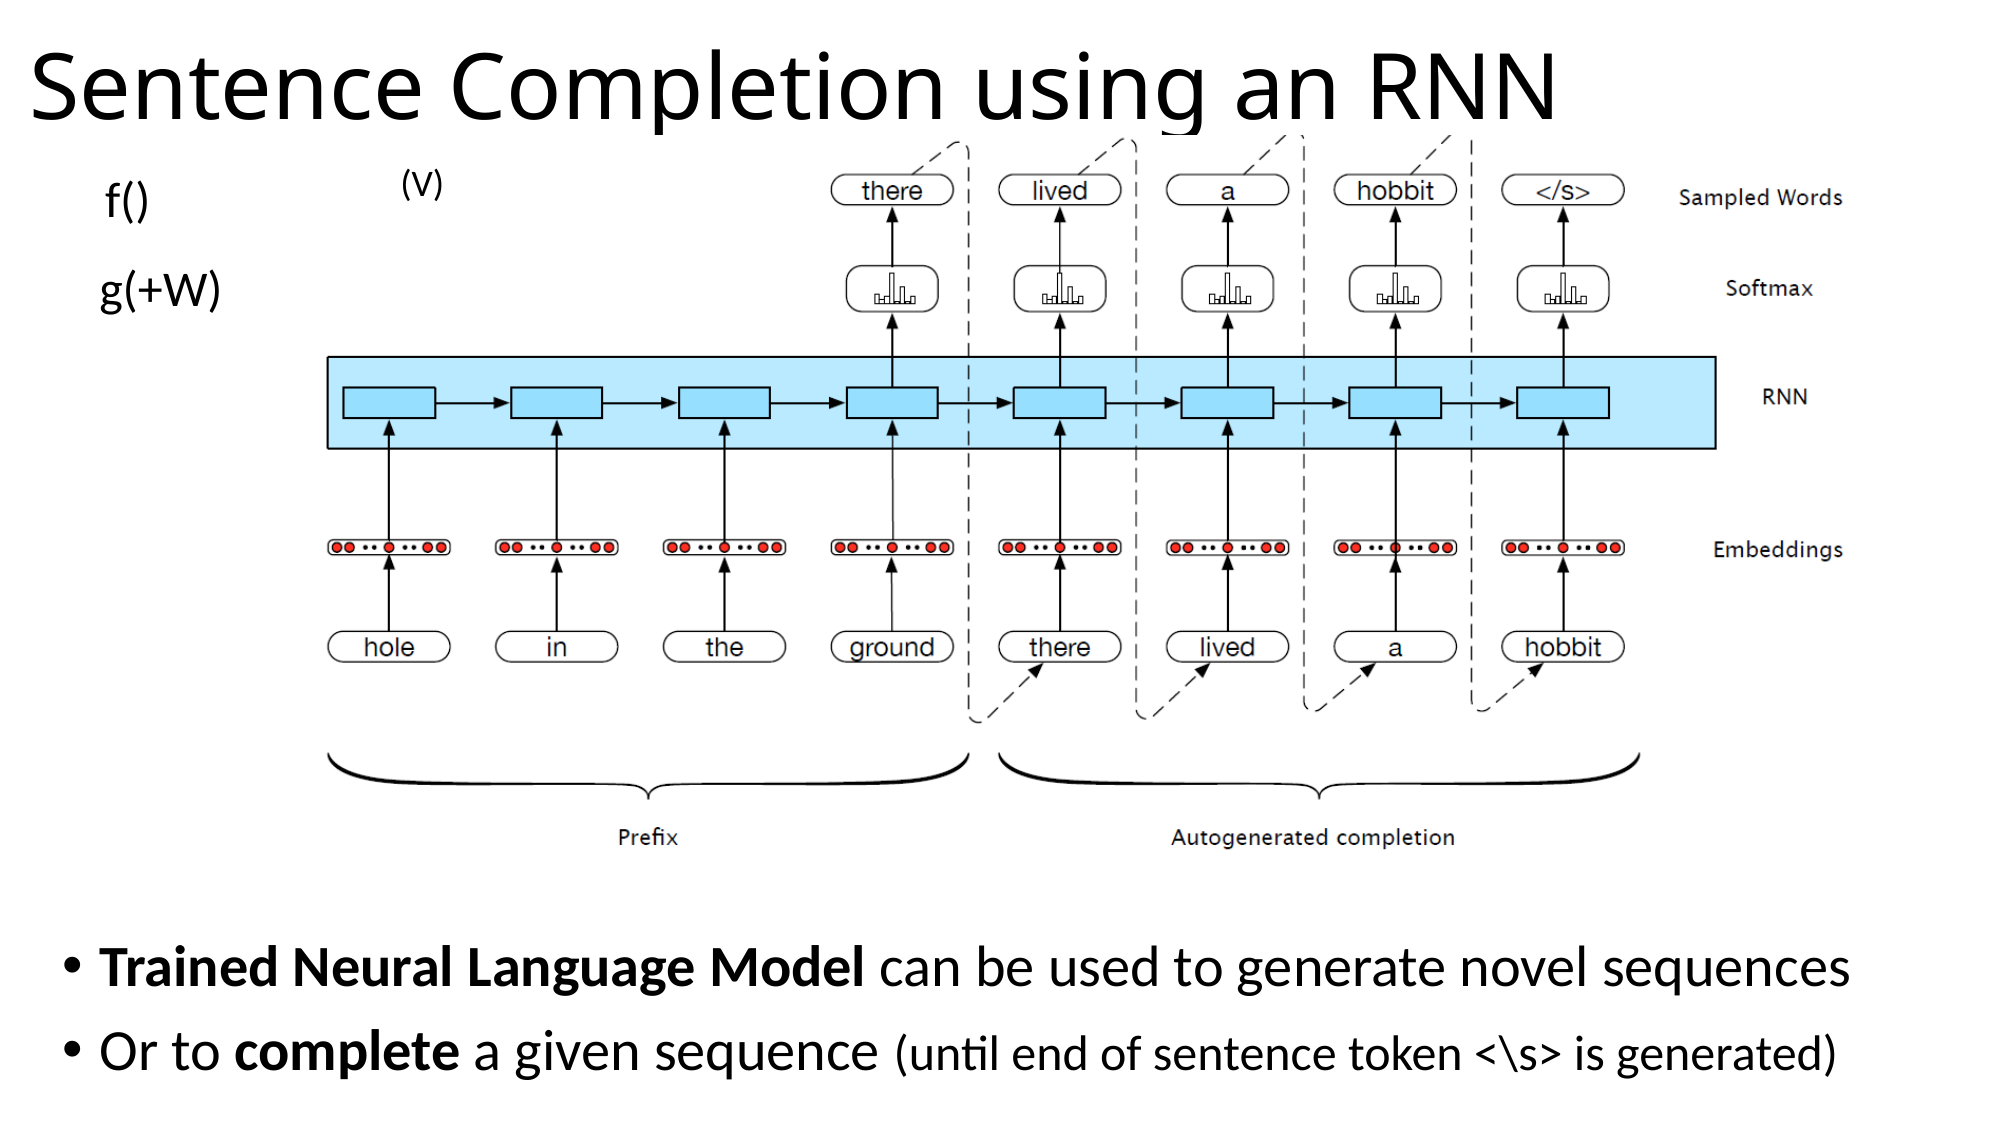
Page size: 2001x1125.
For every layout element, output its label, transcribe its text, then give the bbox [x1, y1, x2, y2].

title Sentence Completion using an RNN [14, 0, 1740, 199]
picture [315, 135, 1852, 861]
text_box Trained Neural Language Model can be used to generate novel sequences Or to complete a given sequence (until end of sentence token <\s> is generated) [47, 838, 2000, 1125]
